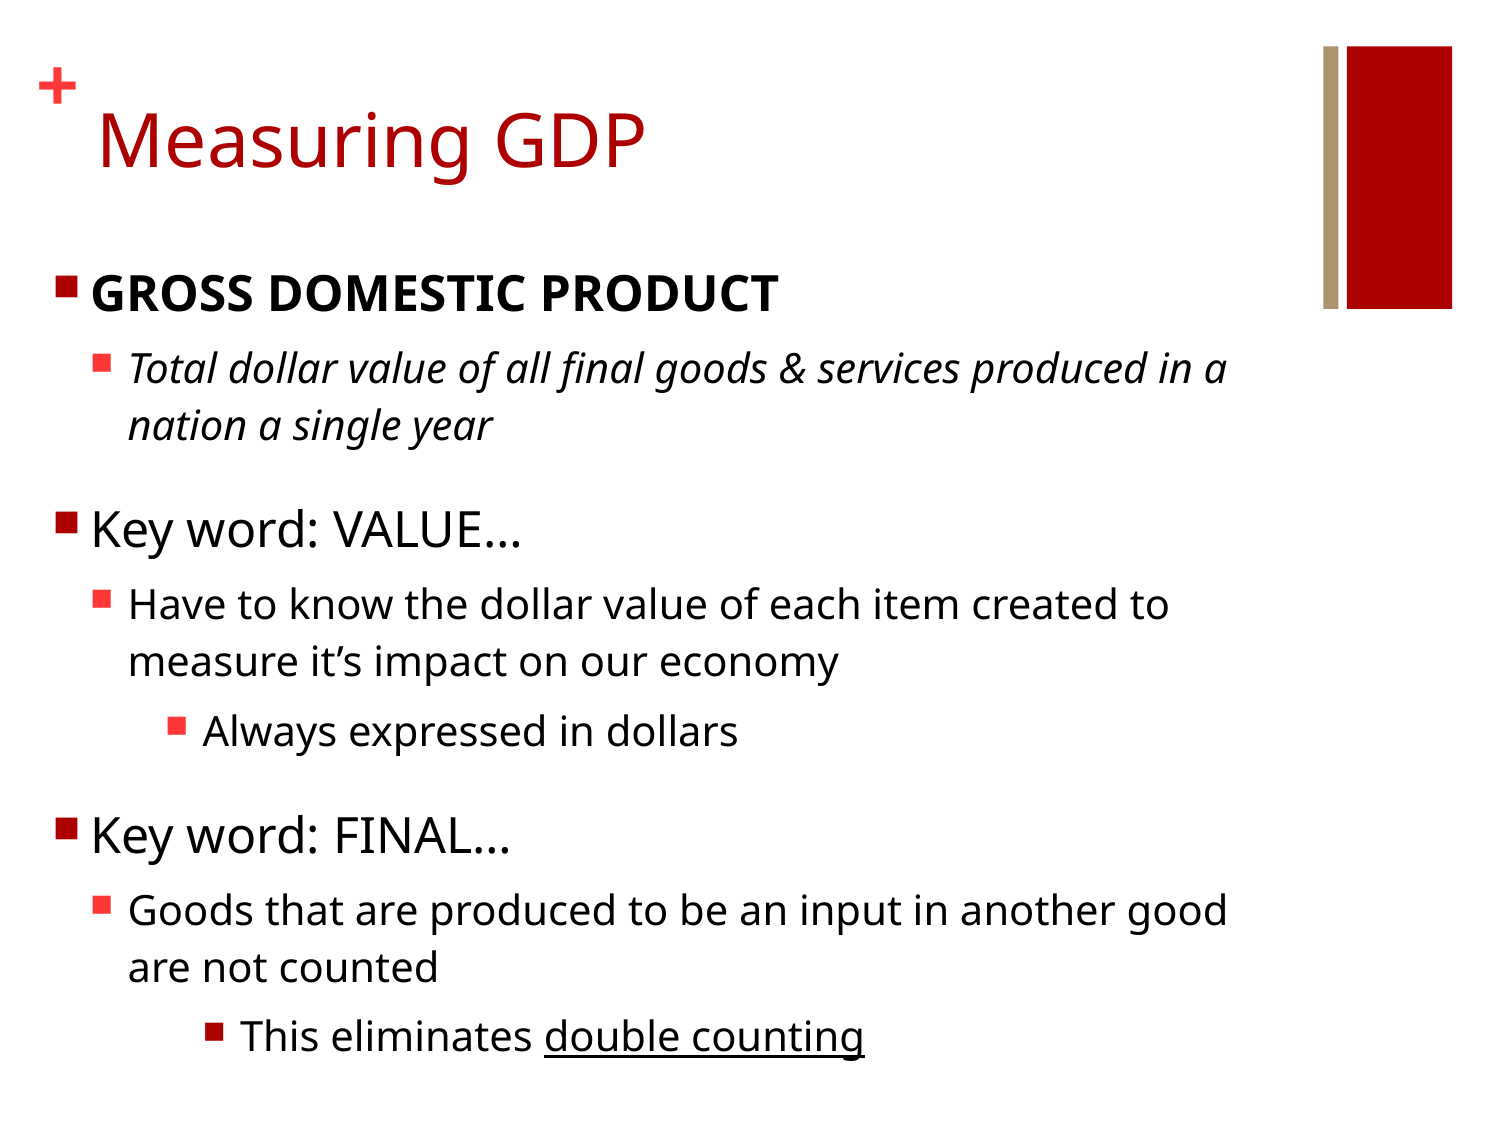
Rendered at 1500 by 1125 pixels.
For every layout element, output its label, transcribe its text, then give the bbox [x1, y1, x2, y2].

title Measuring GDP [81, 79, 1322, 263]
list GROSS DOMESTIC PRODUCT Total dollar value of all final goods & services produced in a nation a single year Key word: VALUE… Have to know the dollar value of each item created to measure it’s impact on our economy Always expressed in dollars Key word: FINAL… Goods that are produced to be an input in another good are not counted This eliminates double counting [37, 249, 1309, 1075]
